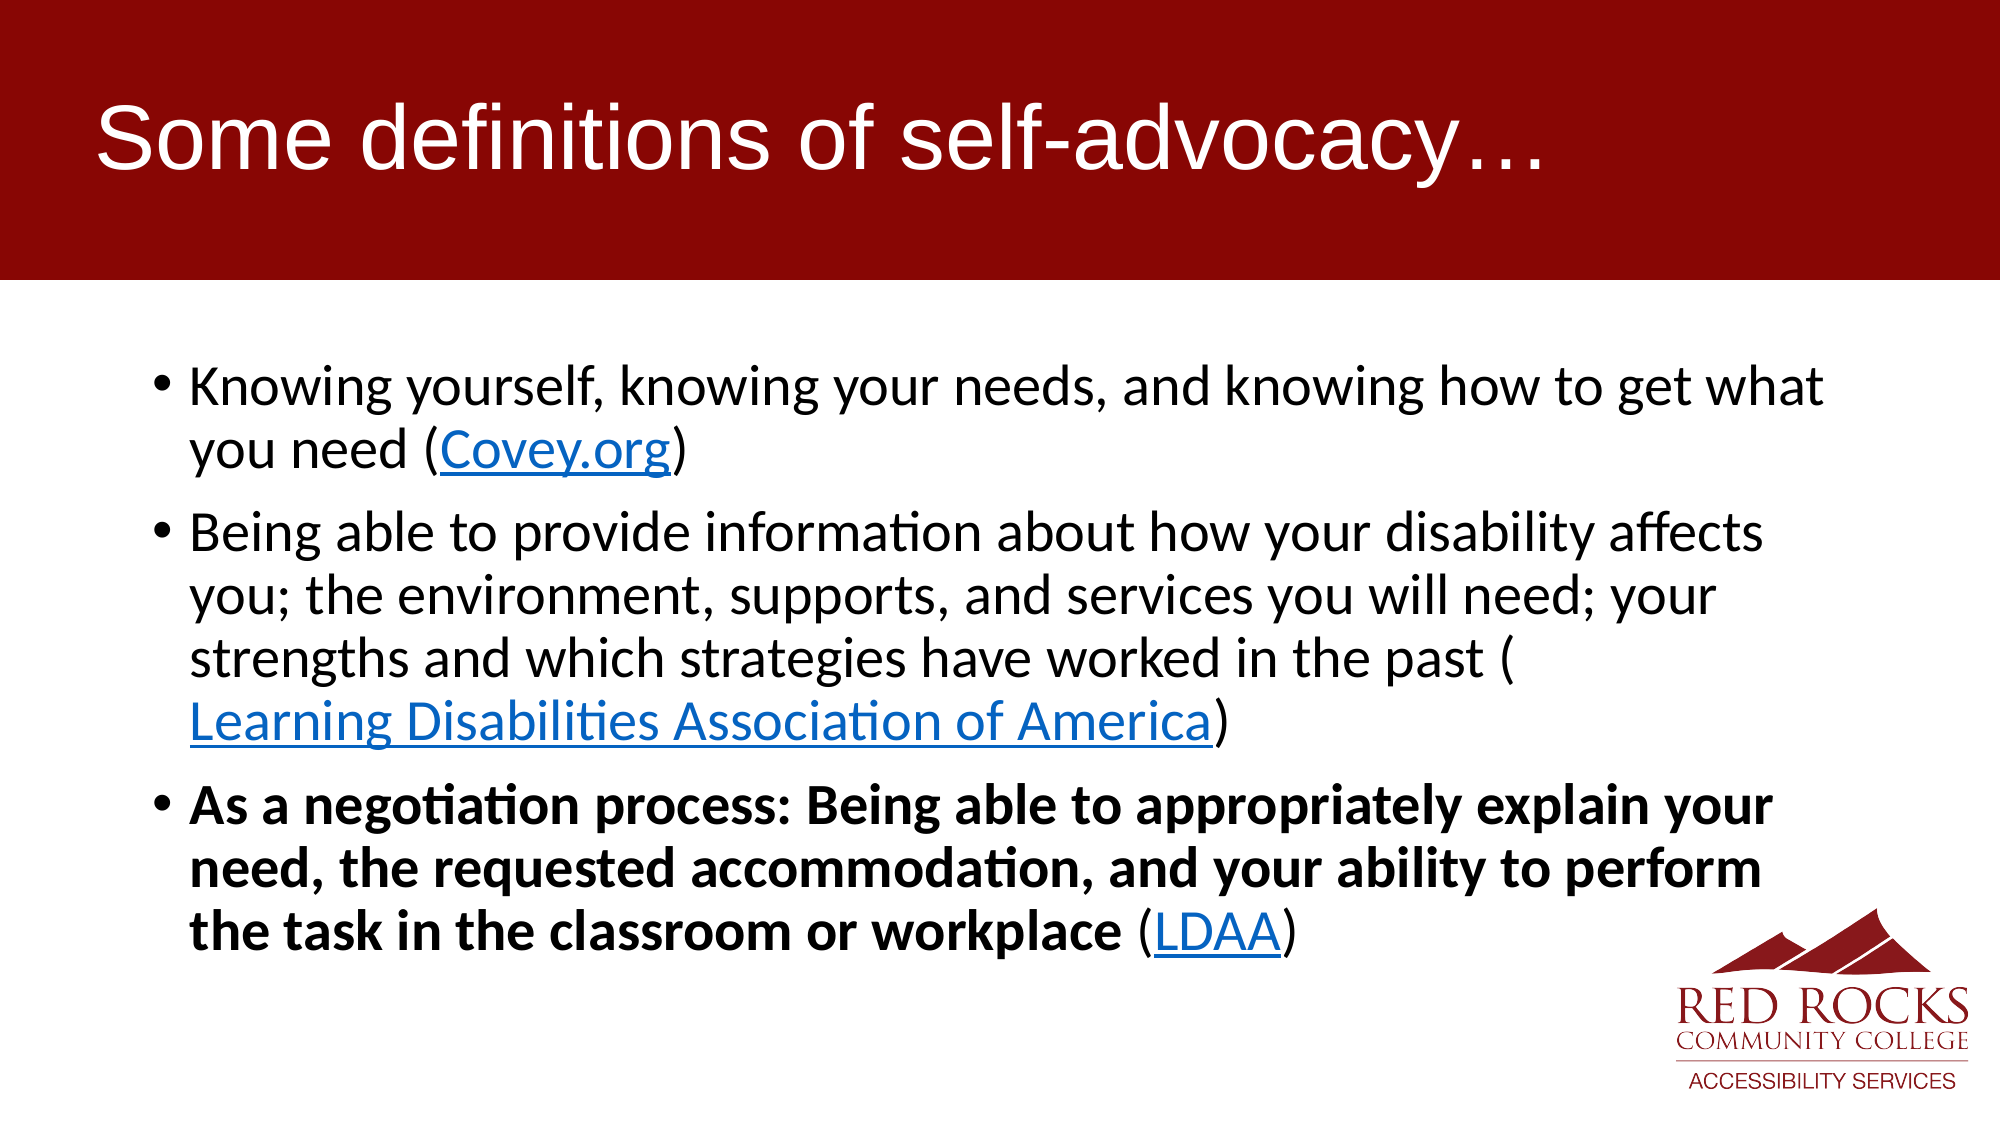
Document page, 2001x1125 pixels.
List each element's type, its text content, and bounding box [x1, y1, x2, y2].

text_box [1056, 321, 1878, 897]
title Some definitions of self-advocacy… [79, 31, 1773, 249]
text_box [0, 0, 2000, 281]
picture [1644, 897, 2000, 1125]
list Knowing yourself, knowing your needs, and knowing how to get what you need (Covey.org) Being able to provide information about how your disability affects you; the environment, supports, and services you will need; your strengths and which strategies have worked in the past (Learning Disabilities Association of America) As a negotiation process: Being able to appropriately explain your need, the requested accommodation, and your ability to perform the task in the classroom or workplace (LDAA) [137, 347, 1863, 1004]
